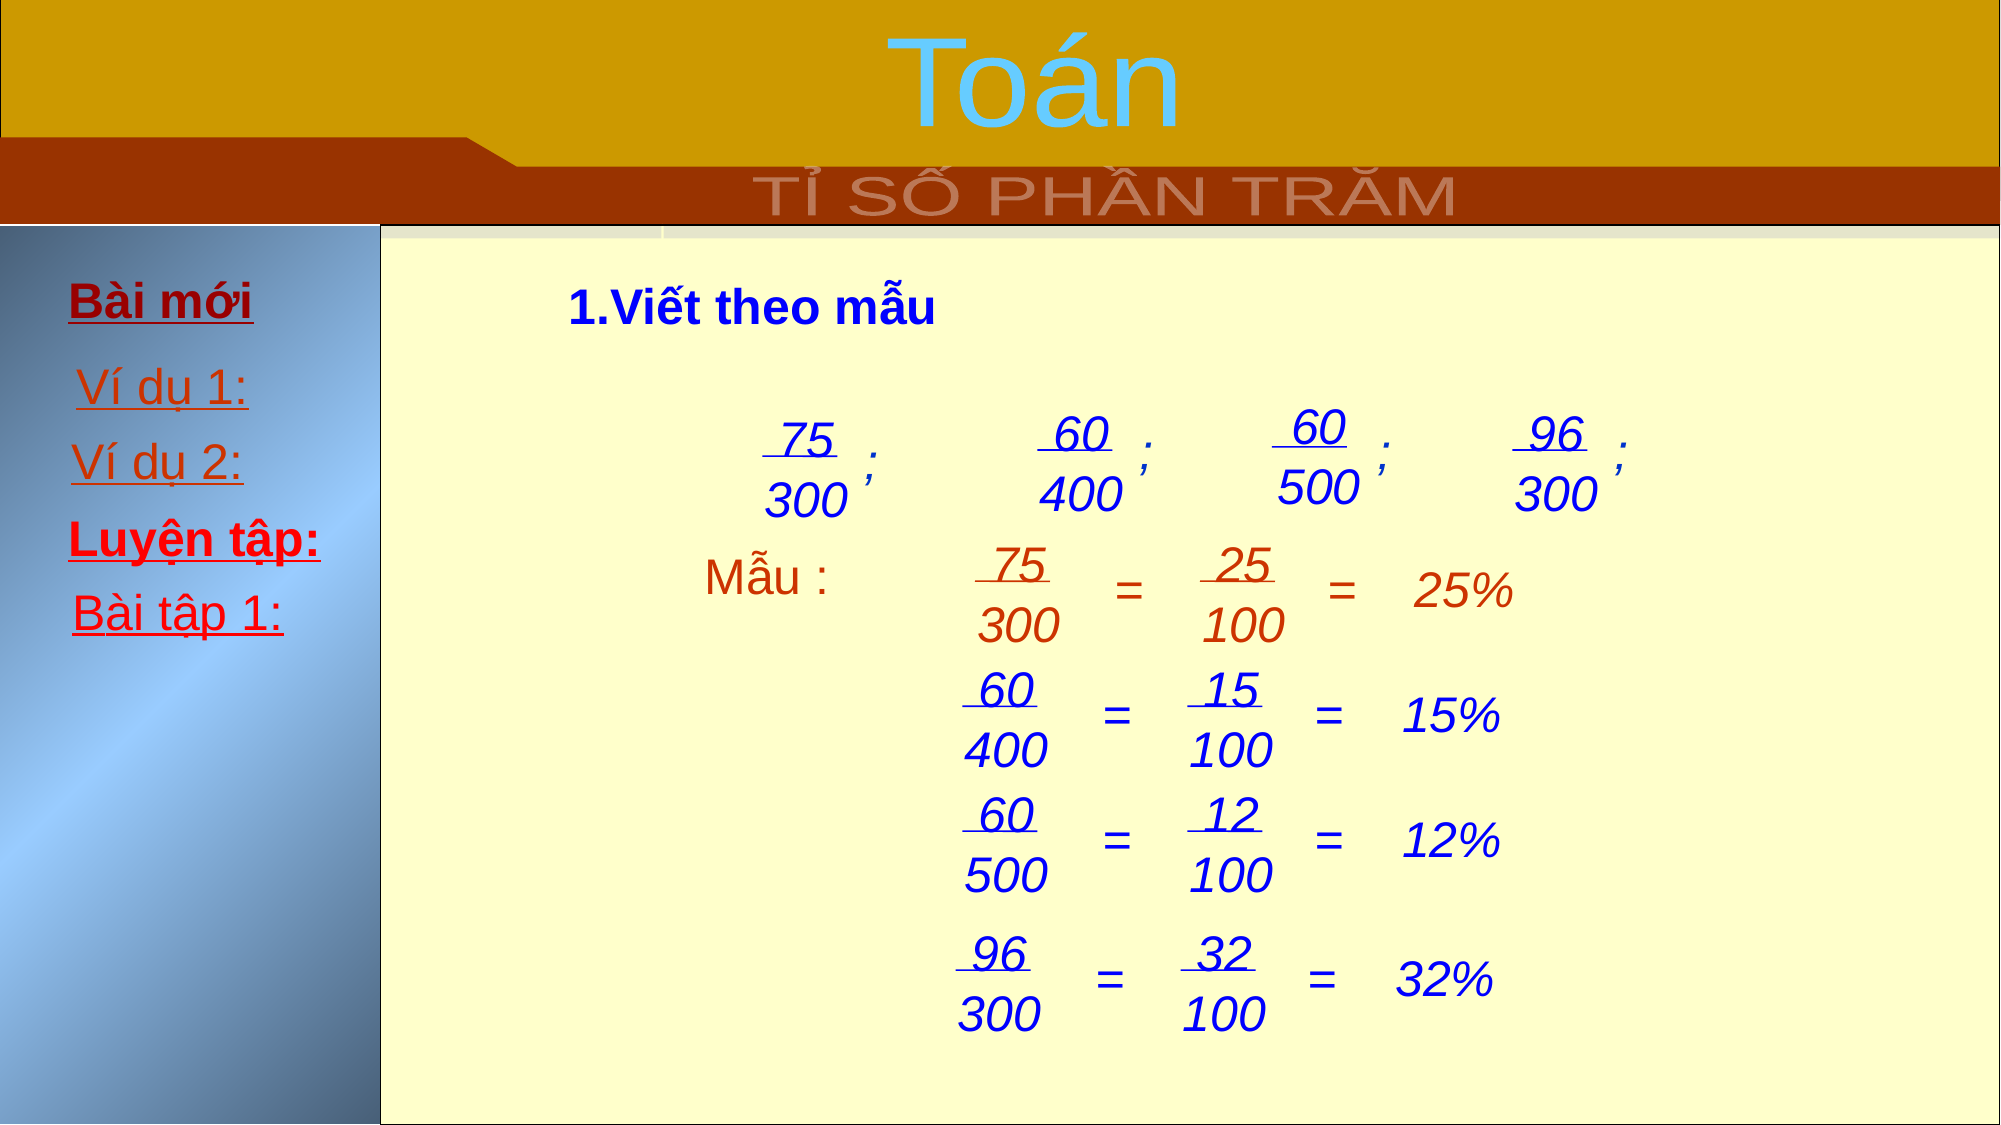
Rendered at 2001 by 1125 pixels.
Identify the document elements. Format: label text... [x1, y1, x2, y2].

text_box Mẫu : [689, 537, 900, 613]
text_box 1.Viết theo mẫu [221, 267, 1285, 343]
text_box 60 500 [1262, 387, 1388, 523]
text_box Bài tập 1: [57, 572, 350, 648]
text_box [949, 649, 1551, 774]
text_box ; [1599, 412, 1700, 488]
text_box Ví dụ 2: [56, 422, 269, 498]
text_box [942, 913, 1544, 1051]
text_box Bài mới [53, 261, 354, 337]
text_box ; [1362, 412, 1463, 488]
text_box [749, 399, 963, 537]
text_box 60 400 [1025, 393, 1150, 523]
text_box ; [1125, 412, 1225, 488]
text_box Luyện tập: [53, 499, 381, 575]
text_box [380, 224, 2000, 1125]
text_box [0, 224, 380, 1125]
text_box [962, 524, 1563, 662]
text_box Ví dụ 1: [61, 347, 274, 423]
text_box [949, 774, 1551, 912]
text_box 96 300 [1500, 394, 1625, 529]
